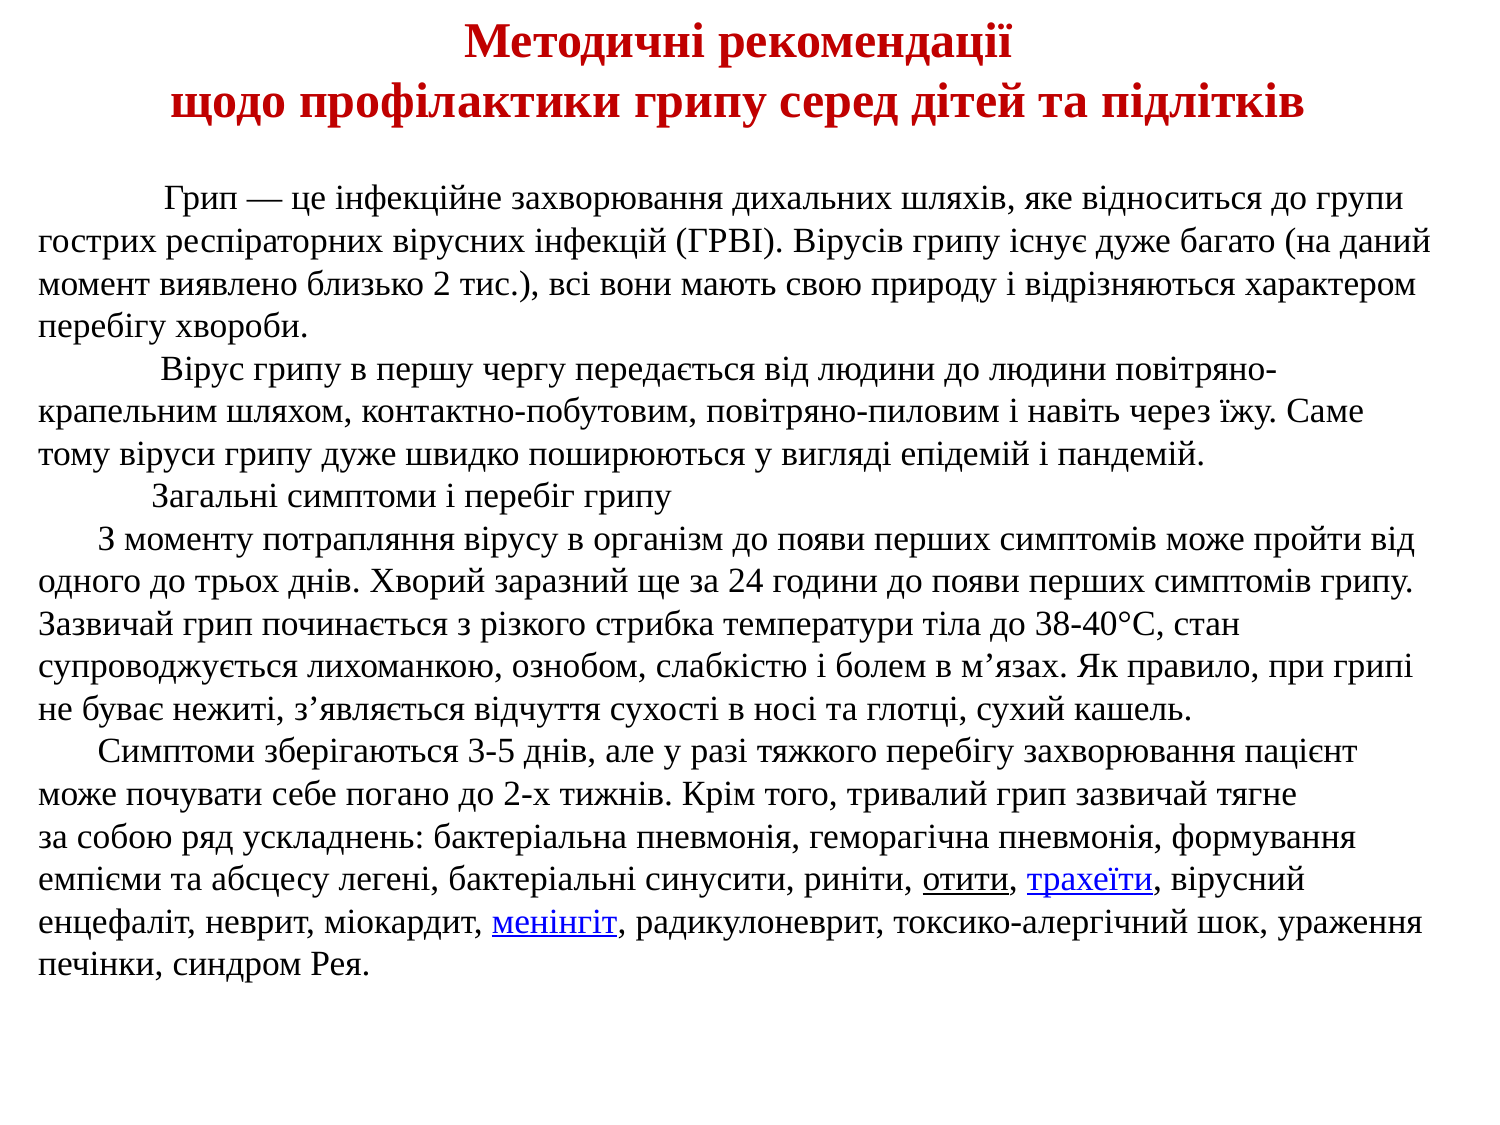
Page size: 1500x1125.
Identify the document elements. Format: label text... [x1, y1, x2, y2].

text_box Методичні рекомендації щодо профілактики грипу серед дітей та підлітків Грип — це інфекційне захворювання дихальних шляхів, яке відноситься до групи гострих респіраторних вірусних інфекцій (ГРВІ). Вірусів грипу існує дуже багато (на даний момент виявлено близько 2 тис.), всі вони мають свою природу і відрізняються характером перебігу хвороби. Вірус грипу в першу чергу передається від людини до людини повітряно-крапельним шляхом, контактно-побутовим, повітряно-пиловим і навіть через їжу. Саме тому віруси грипу дуже швидко поширюються у вигляді епідемій і пандемій. Загальні симптоми і перебіг грипу З моменту потрапляння вірусу в організм до появи перших симптомів може пройти від одного до трьох днів. Хворий заразний ще за 24 години до появи перших симптомів грипу. Зазвичай грип починається з різкого стрибка температури тіла до 38-40°C, стан супроводжується лихоманкою, ознобом, слабкістю і болем в м’язах. Як правило, при грипі не буває нежиті, з’являється відчуття сухості в носі та глотці, сухий кашель. Симптоми зберігаються 3-5 днів, але у разі тяжкого перебігу захворювання пацієнт може почувати себе погано до 2-х тижнів. Крім того, тривалий грип зазвичай тягне за собою ряд ускладнень: бактеріальна пневмонія, геморагічна пневмонія, формування емпієми та абсцесу легені, бактеріальні синусити, риніти, отити, трахеїти, вірусний енцефаліт, неврит, міокардит, менінгіт, радикулоневрит, токсико-алергічний шок, ураження печінки, синдром Рея. [23, 0, 1454, 1036]
